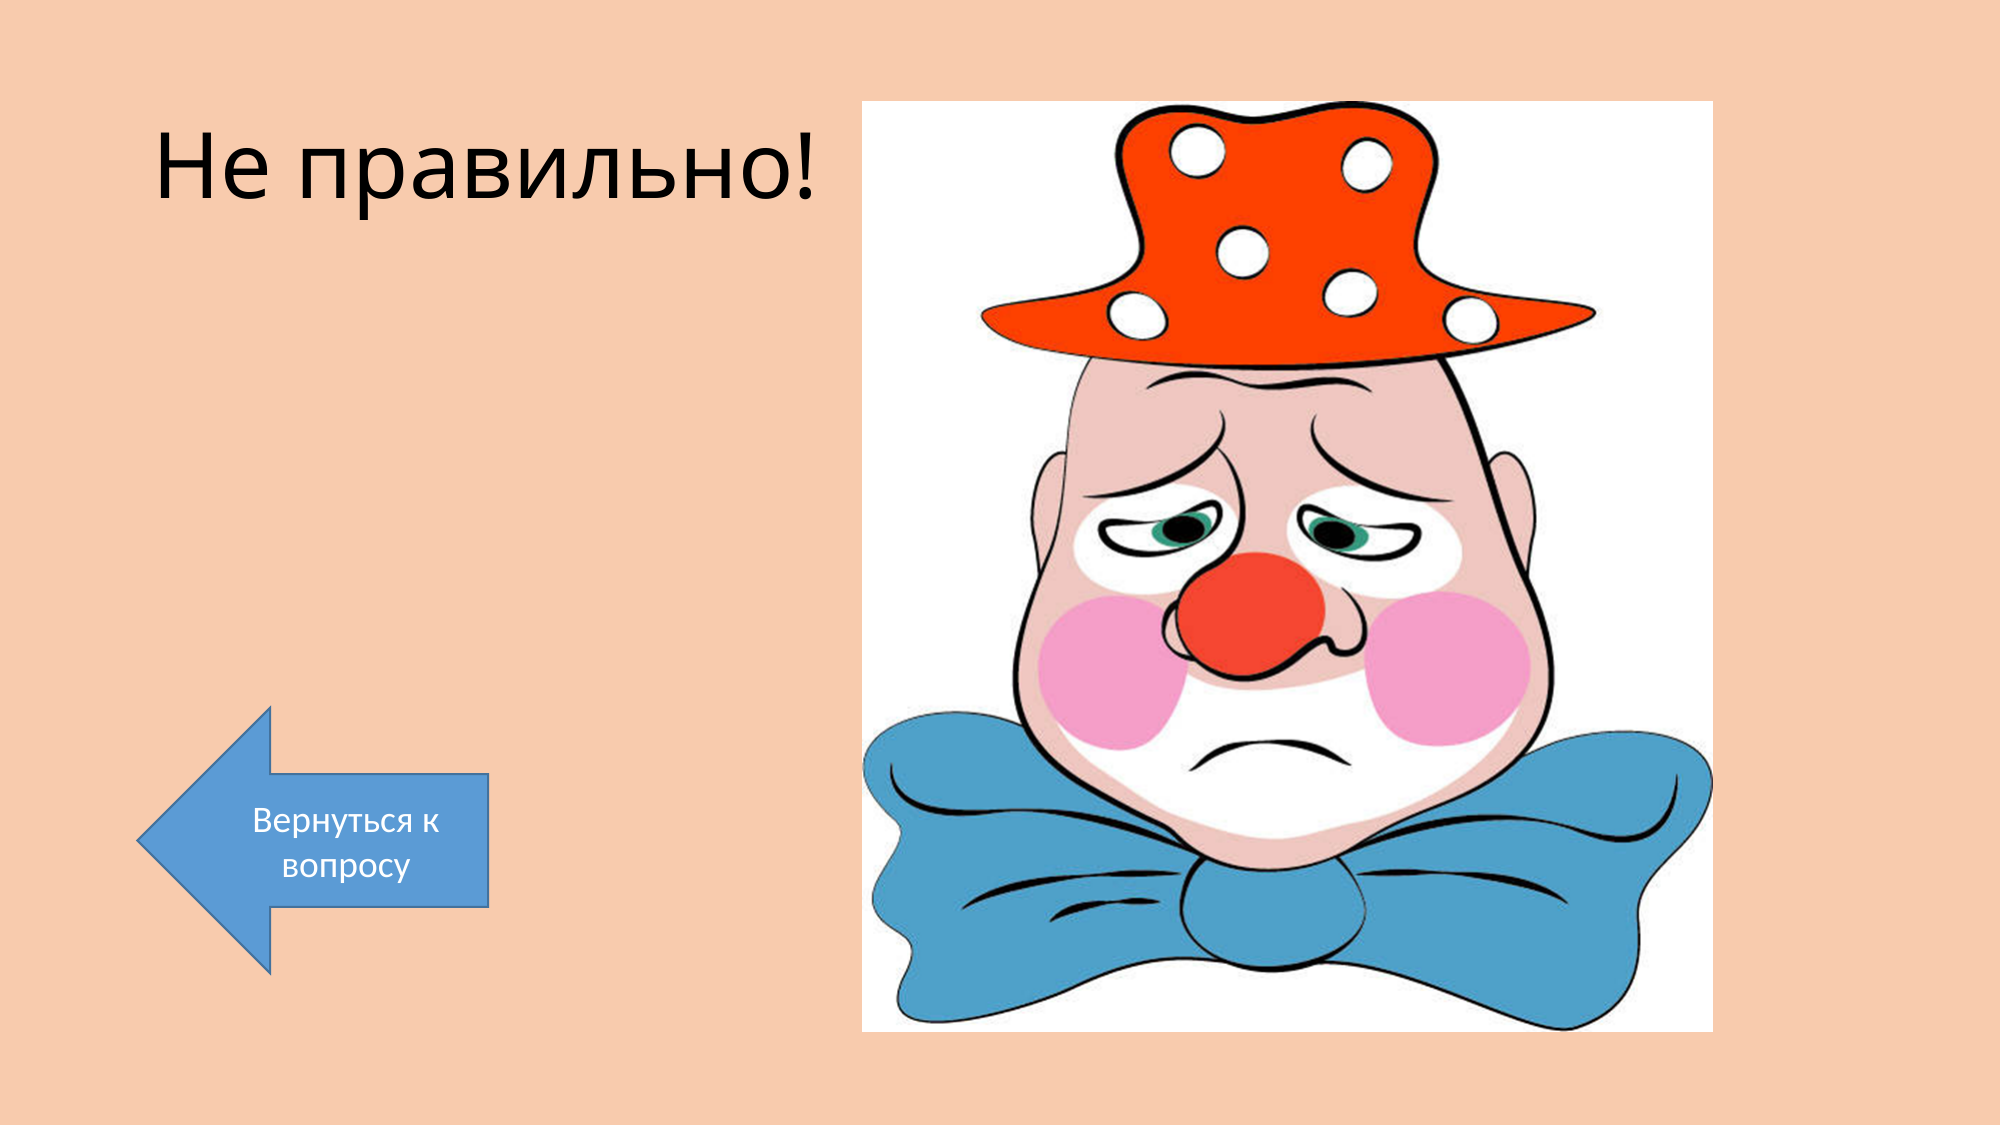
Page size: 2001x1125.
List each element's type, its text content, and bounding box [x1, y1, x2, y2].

text_box Вернуться к вопросу [135, 705, 490, 976]
title Не правильно! [137, 59, 1863, 278]
picture [862, 101, 1713, 1032]
